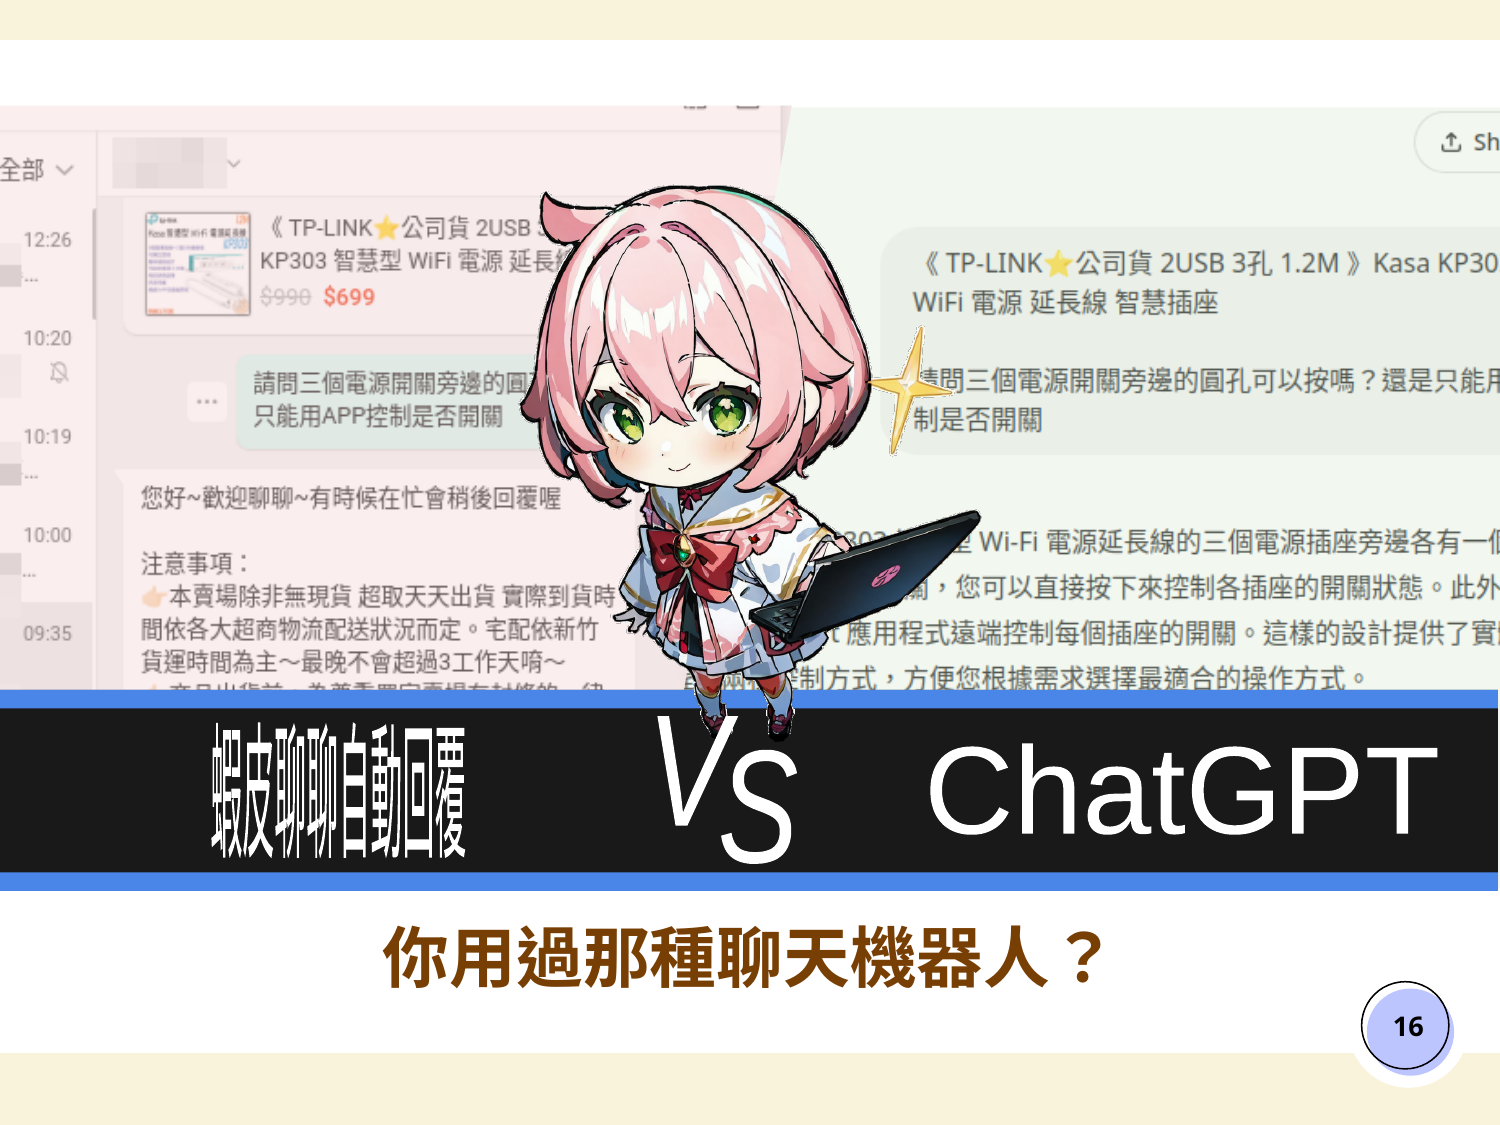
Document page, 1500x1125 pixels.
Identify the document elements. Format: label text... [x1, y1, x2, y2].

picture [0, 105, 1500, 887]
slide_number ‹#› [1363, 984, 1454, 1071]
title 你用過那種聊天機器人？ [117, 908, 1383, 1011]
